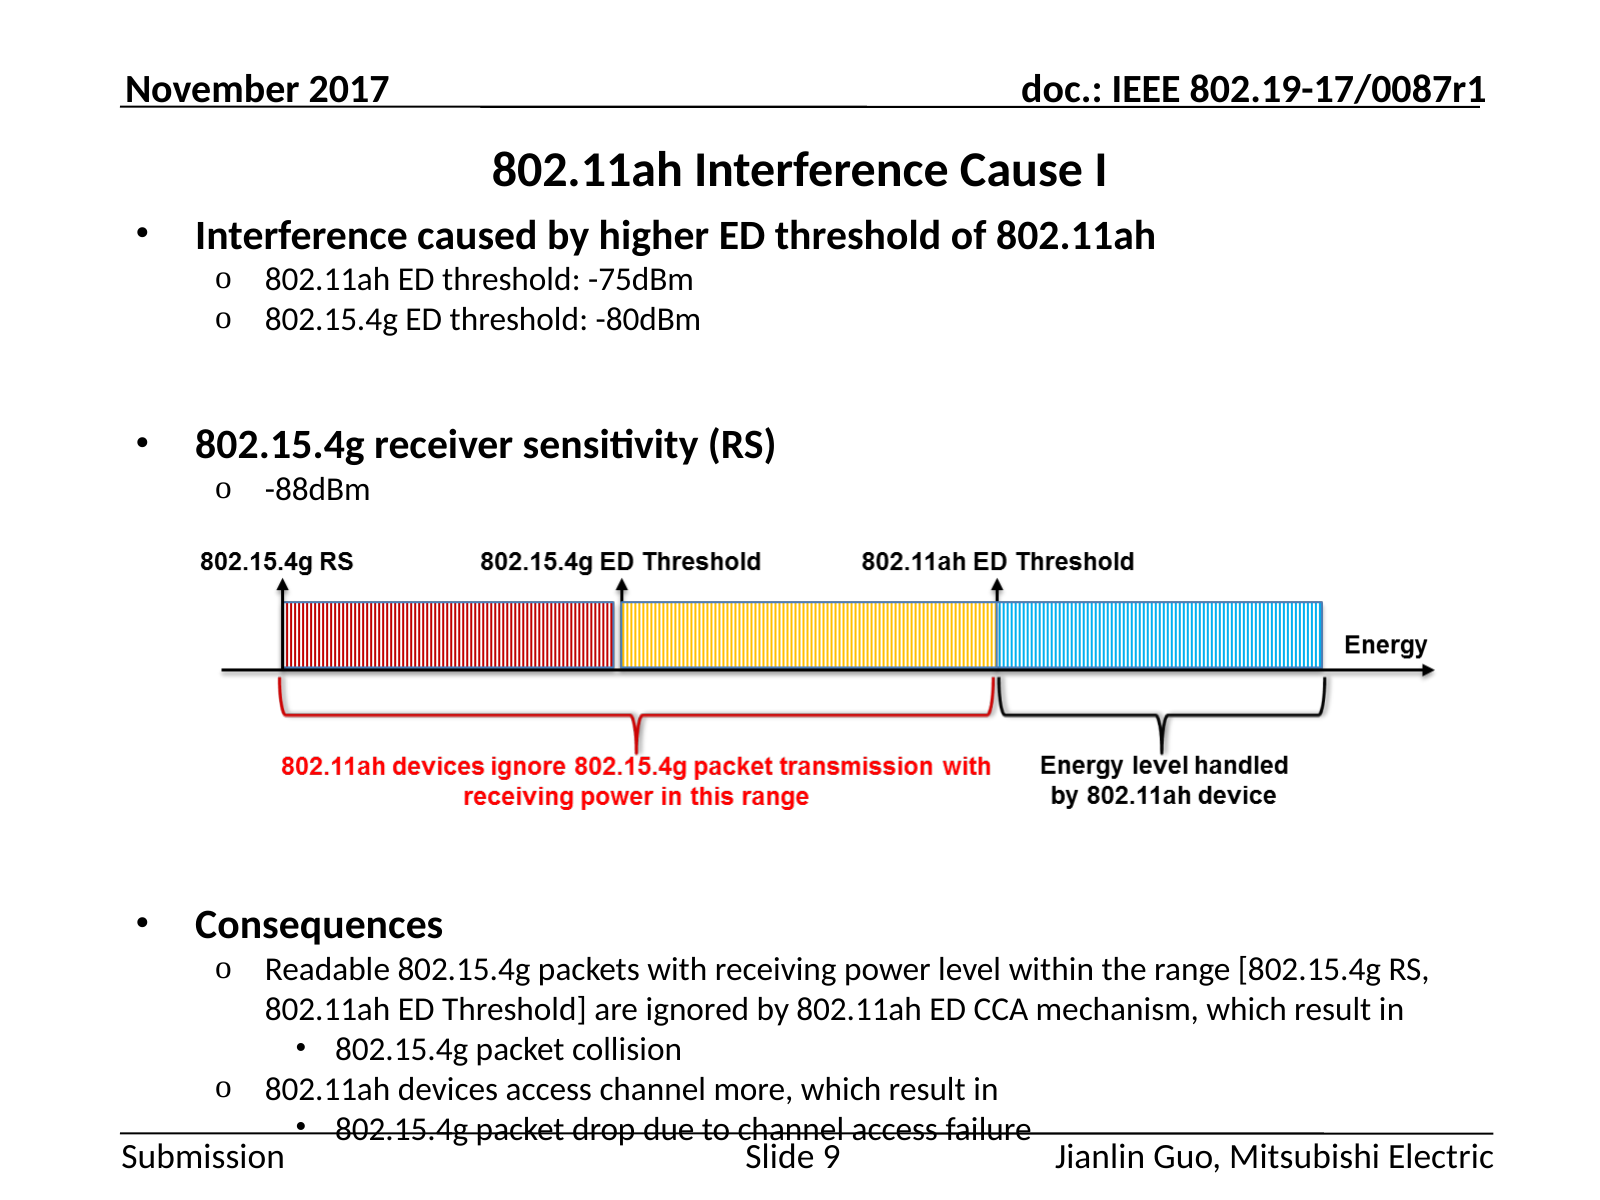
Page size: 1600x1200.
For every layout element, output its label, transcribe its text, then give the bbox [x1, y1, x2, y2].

footer Jianlin Guo, Mitsubishi Electric [987, 1132, 1495, 1163]
title 802.11ah Interference Cause I [119, 119, 1481, 199]
picture [145, 537, 1455, 826]
slide_number Slide 9 [733, 1138, 854, 1197]
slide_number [124, 62, 541, 111]
list Interference caused by higher ED threshold of 802.11ah 802.11ah ED threshold: -75dBm 802.15.4g ED threshold: -80dBm 802.15.4g receiver sensitivity (RS) -88dBm Consequences Readable 802.15.4g packets with receiving power level within the range [802.15.4g RS, 802.11ah ED Threshold] are ignored by 802.11ah ED CCA mechanism, which result in 802.15.4g packet collision 802.11ah devices access channel more, which result in 802.15.4g packet drop due to channel access failure [119, 199, 1481, 1138]
